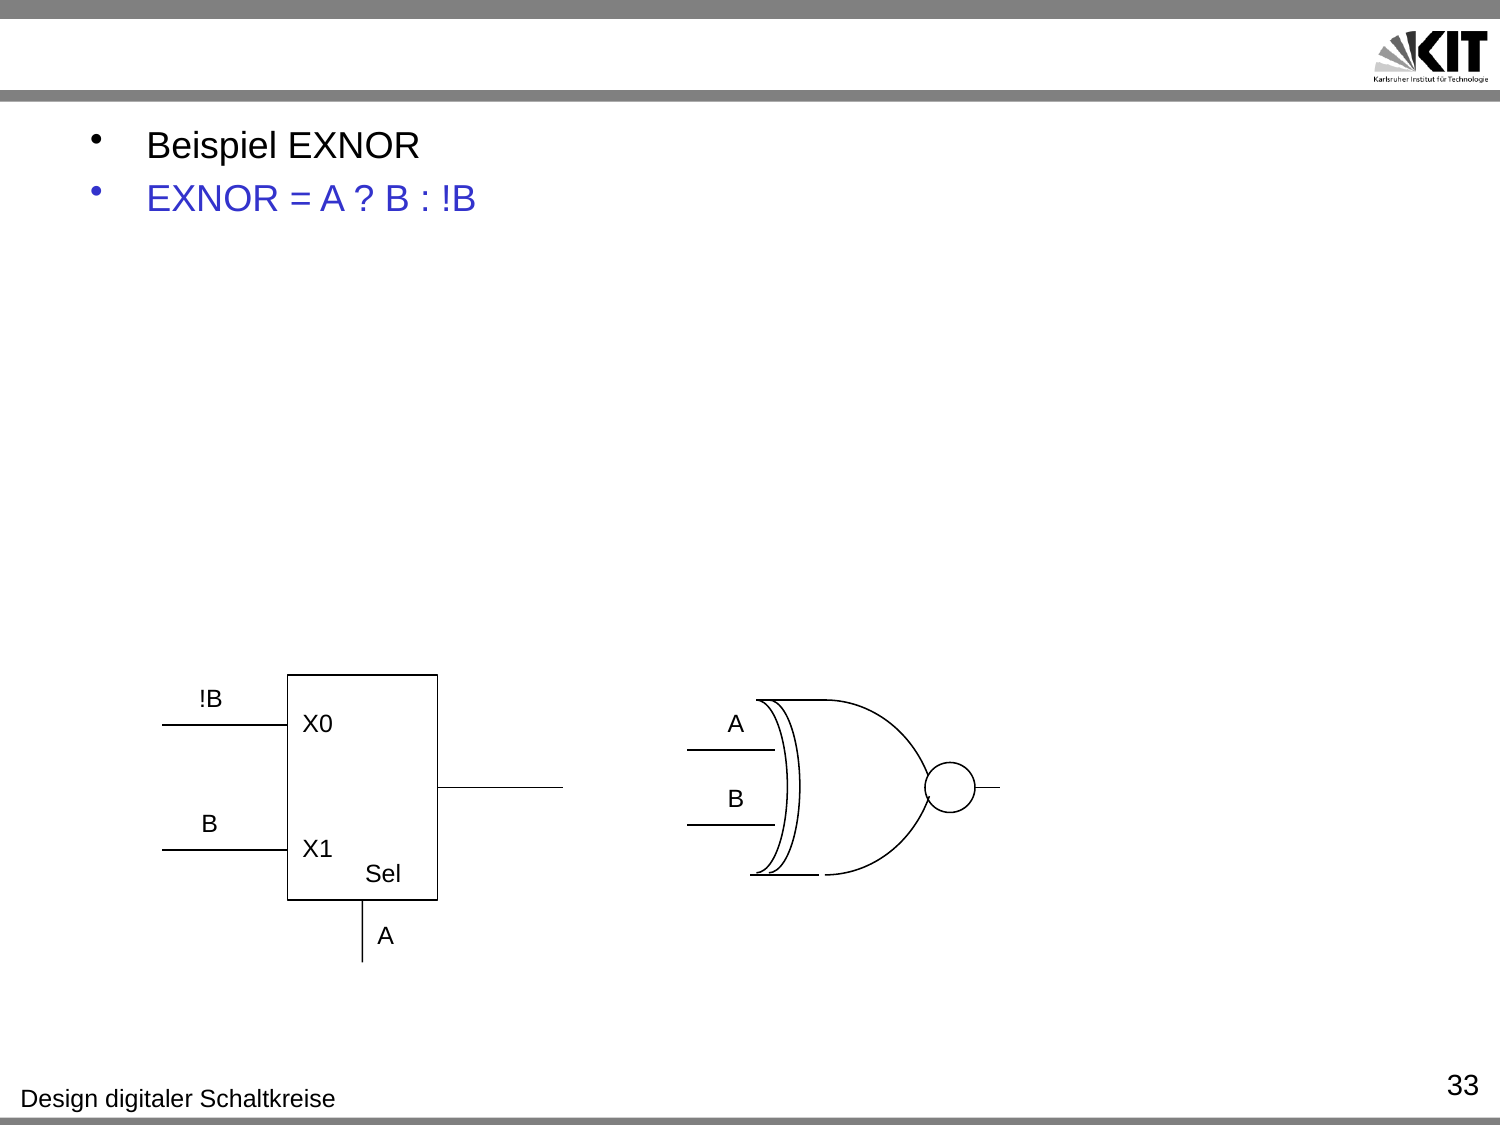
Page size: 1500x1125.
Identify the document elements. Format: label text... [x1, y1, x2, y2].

text_box !B [184, 675, 238, 720]
text_box Sel [350, 849, 417, 895]
list Beispiel EXNOR EXNOR = A ? B : !B [75, 113, 1425, 225]
text_box [287, 674, 438, 900]
text_box X0 [287, 699, 349, 745]
text_box B [186, 800, 233, 845]
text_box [687, 624, 1001, 951]
text_box A [366, 912, 410, 958]
picture [1374, 31, 1488, 83]
text_box X1 [287, 825, 349, 870]
slide_number 33 [1364, 1058, 1495, 1094]
